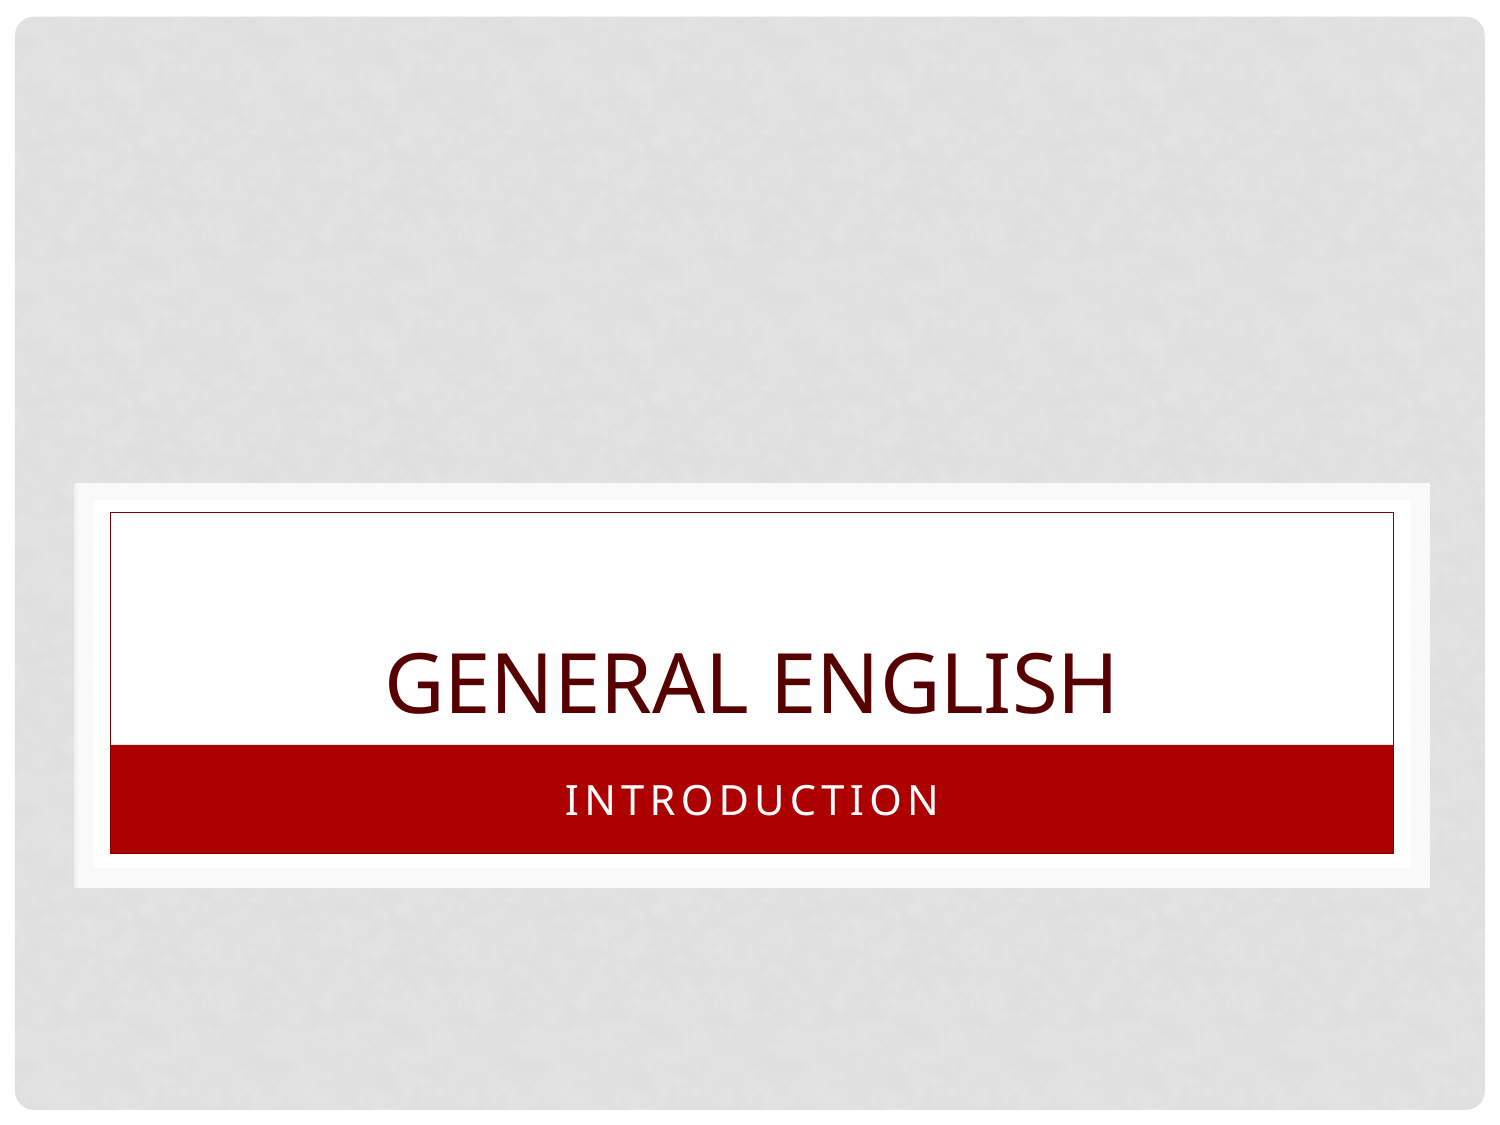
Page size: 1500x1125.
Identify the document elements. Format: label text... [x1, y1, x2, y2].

list introduction [120, 755, 1384, 842]
title General english [120, 525, 1384, 738]
